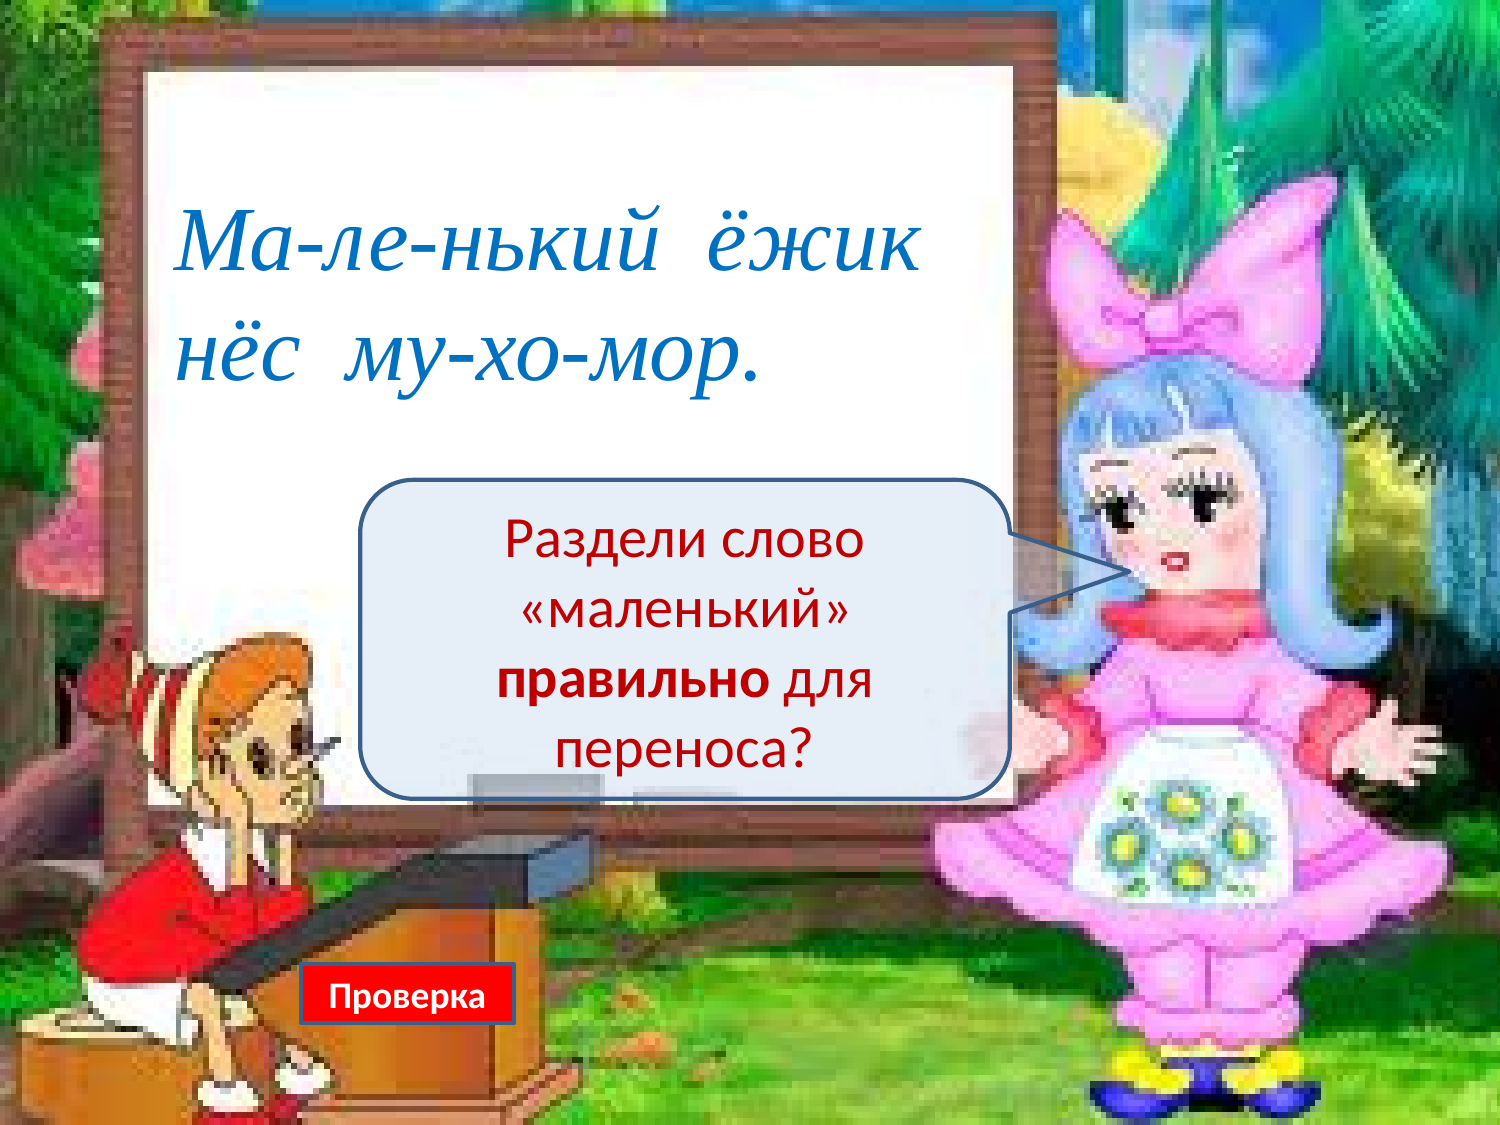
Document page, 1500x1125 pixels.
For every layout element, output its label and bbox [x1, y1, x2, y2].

list [0, 0, 1500, 1125]
